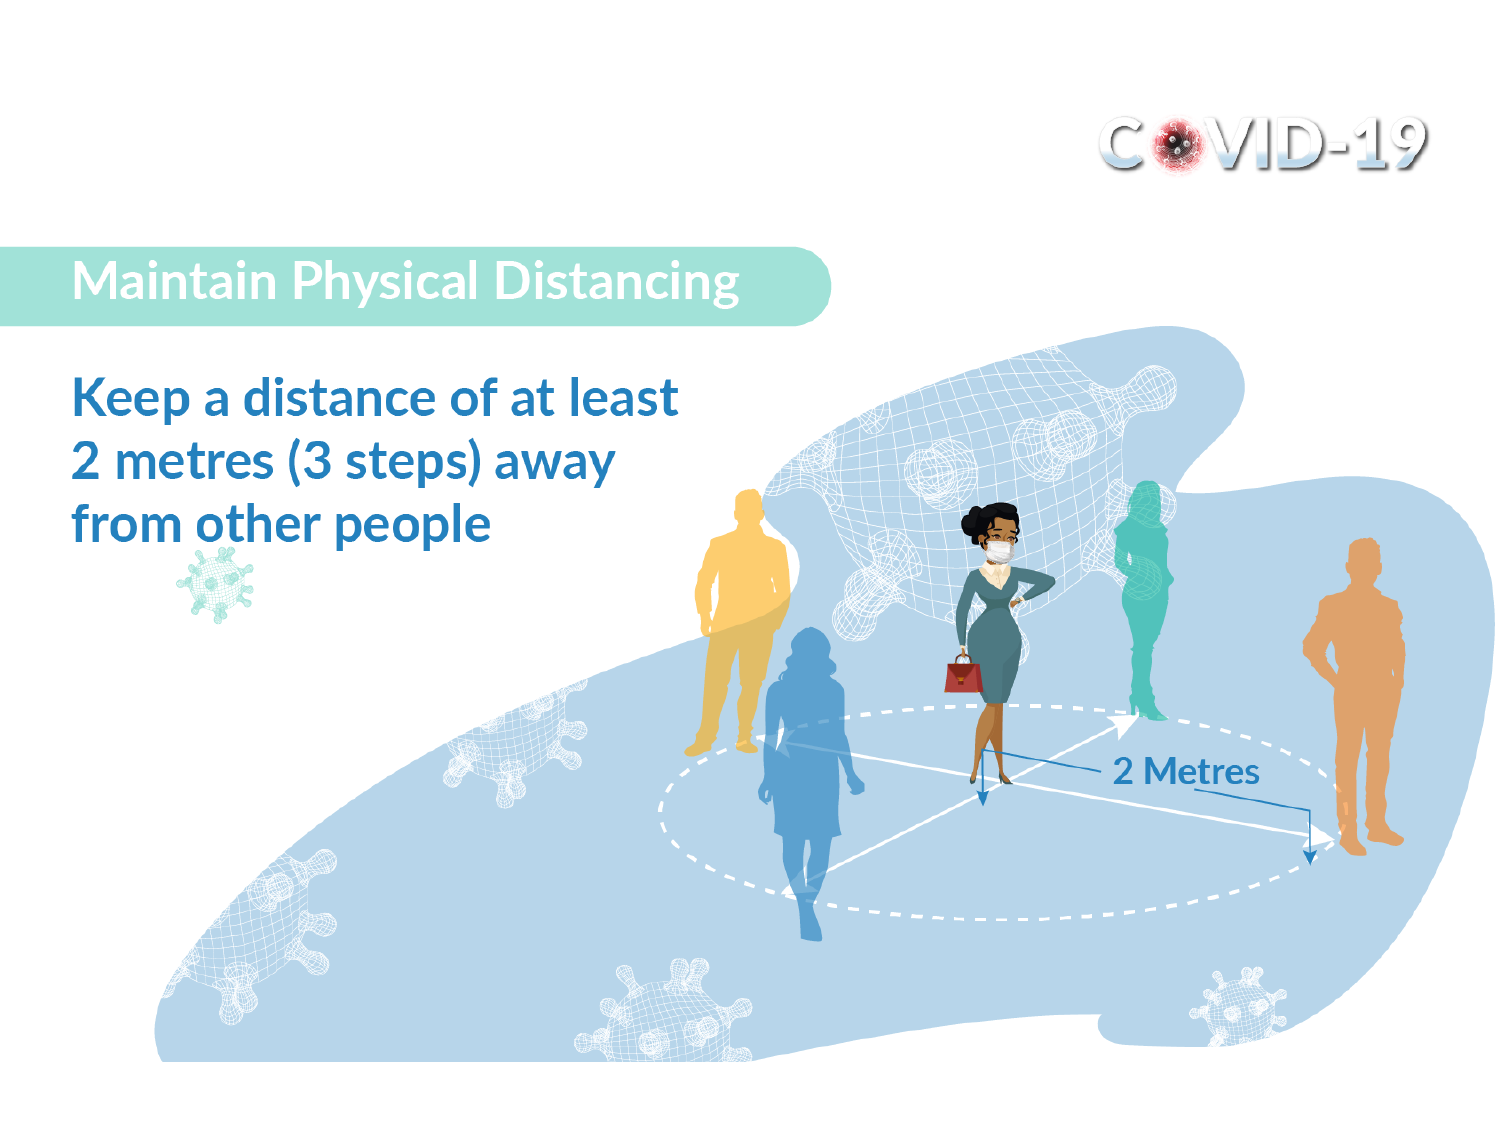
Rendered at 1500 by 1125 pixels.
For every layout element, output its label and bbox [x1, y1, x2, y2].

list [0, 67, 1500, 1062]
